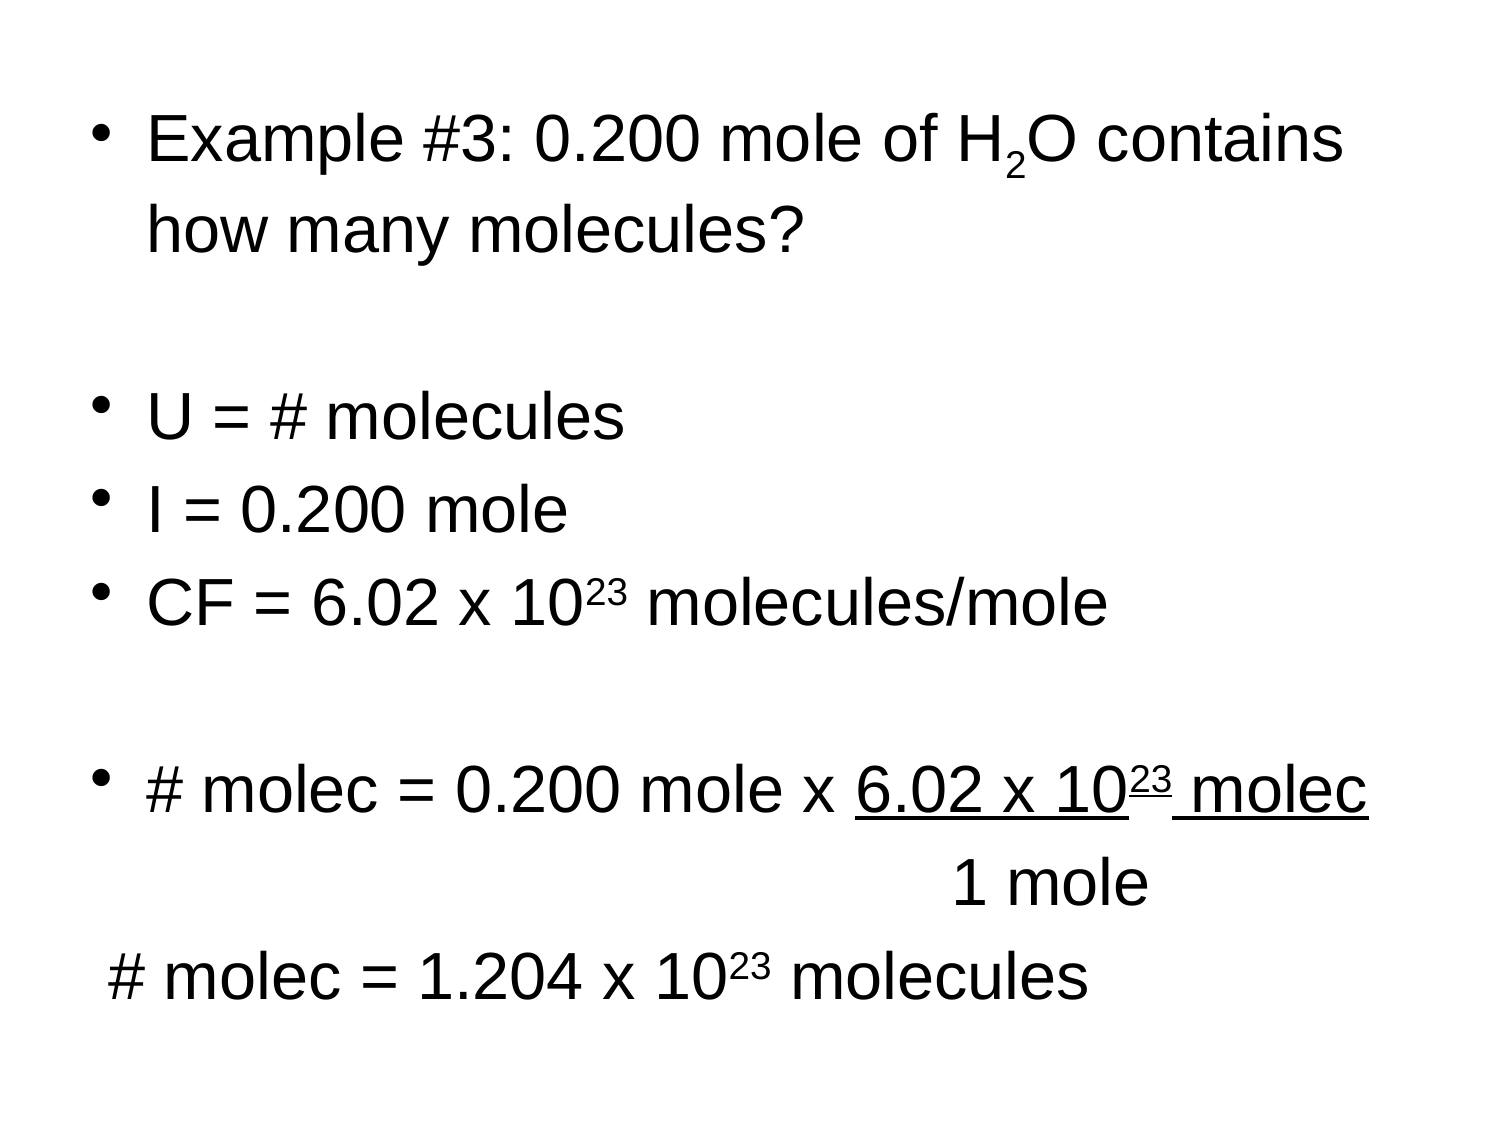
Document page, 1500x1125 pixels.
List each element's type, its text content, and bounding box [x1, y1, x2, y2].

list Example #3: 0.200 mole of H2O contains how many molecules? U = # molecules I = 0.200 mole CF = 6.02 x 1023 molecules/mole # molec = 0.200 mole x 6.02 x 1023 molec 1 mole # molec = 1.204 x 1023 molecules [74, 87, 1426, 1076]
